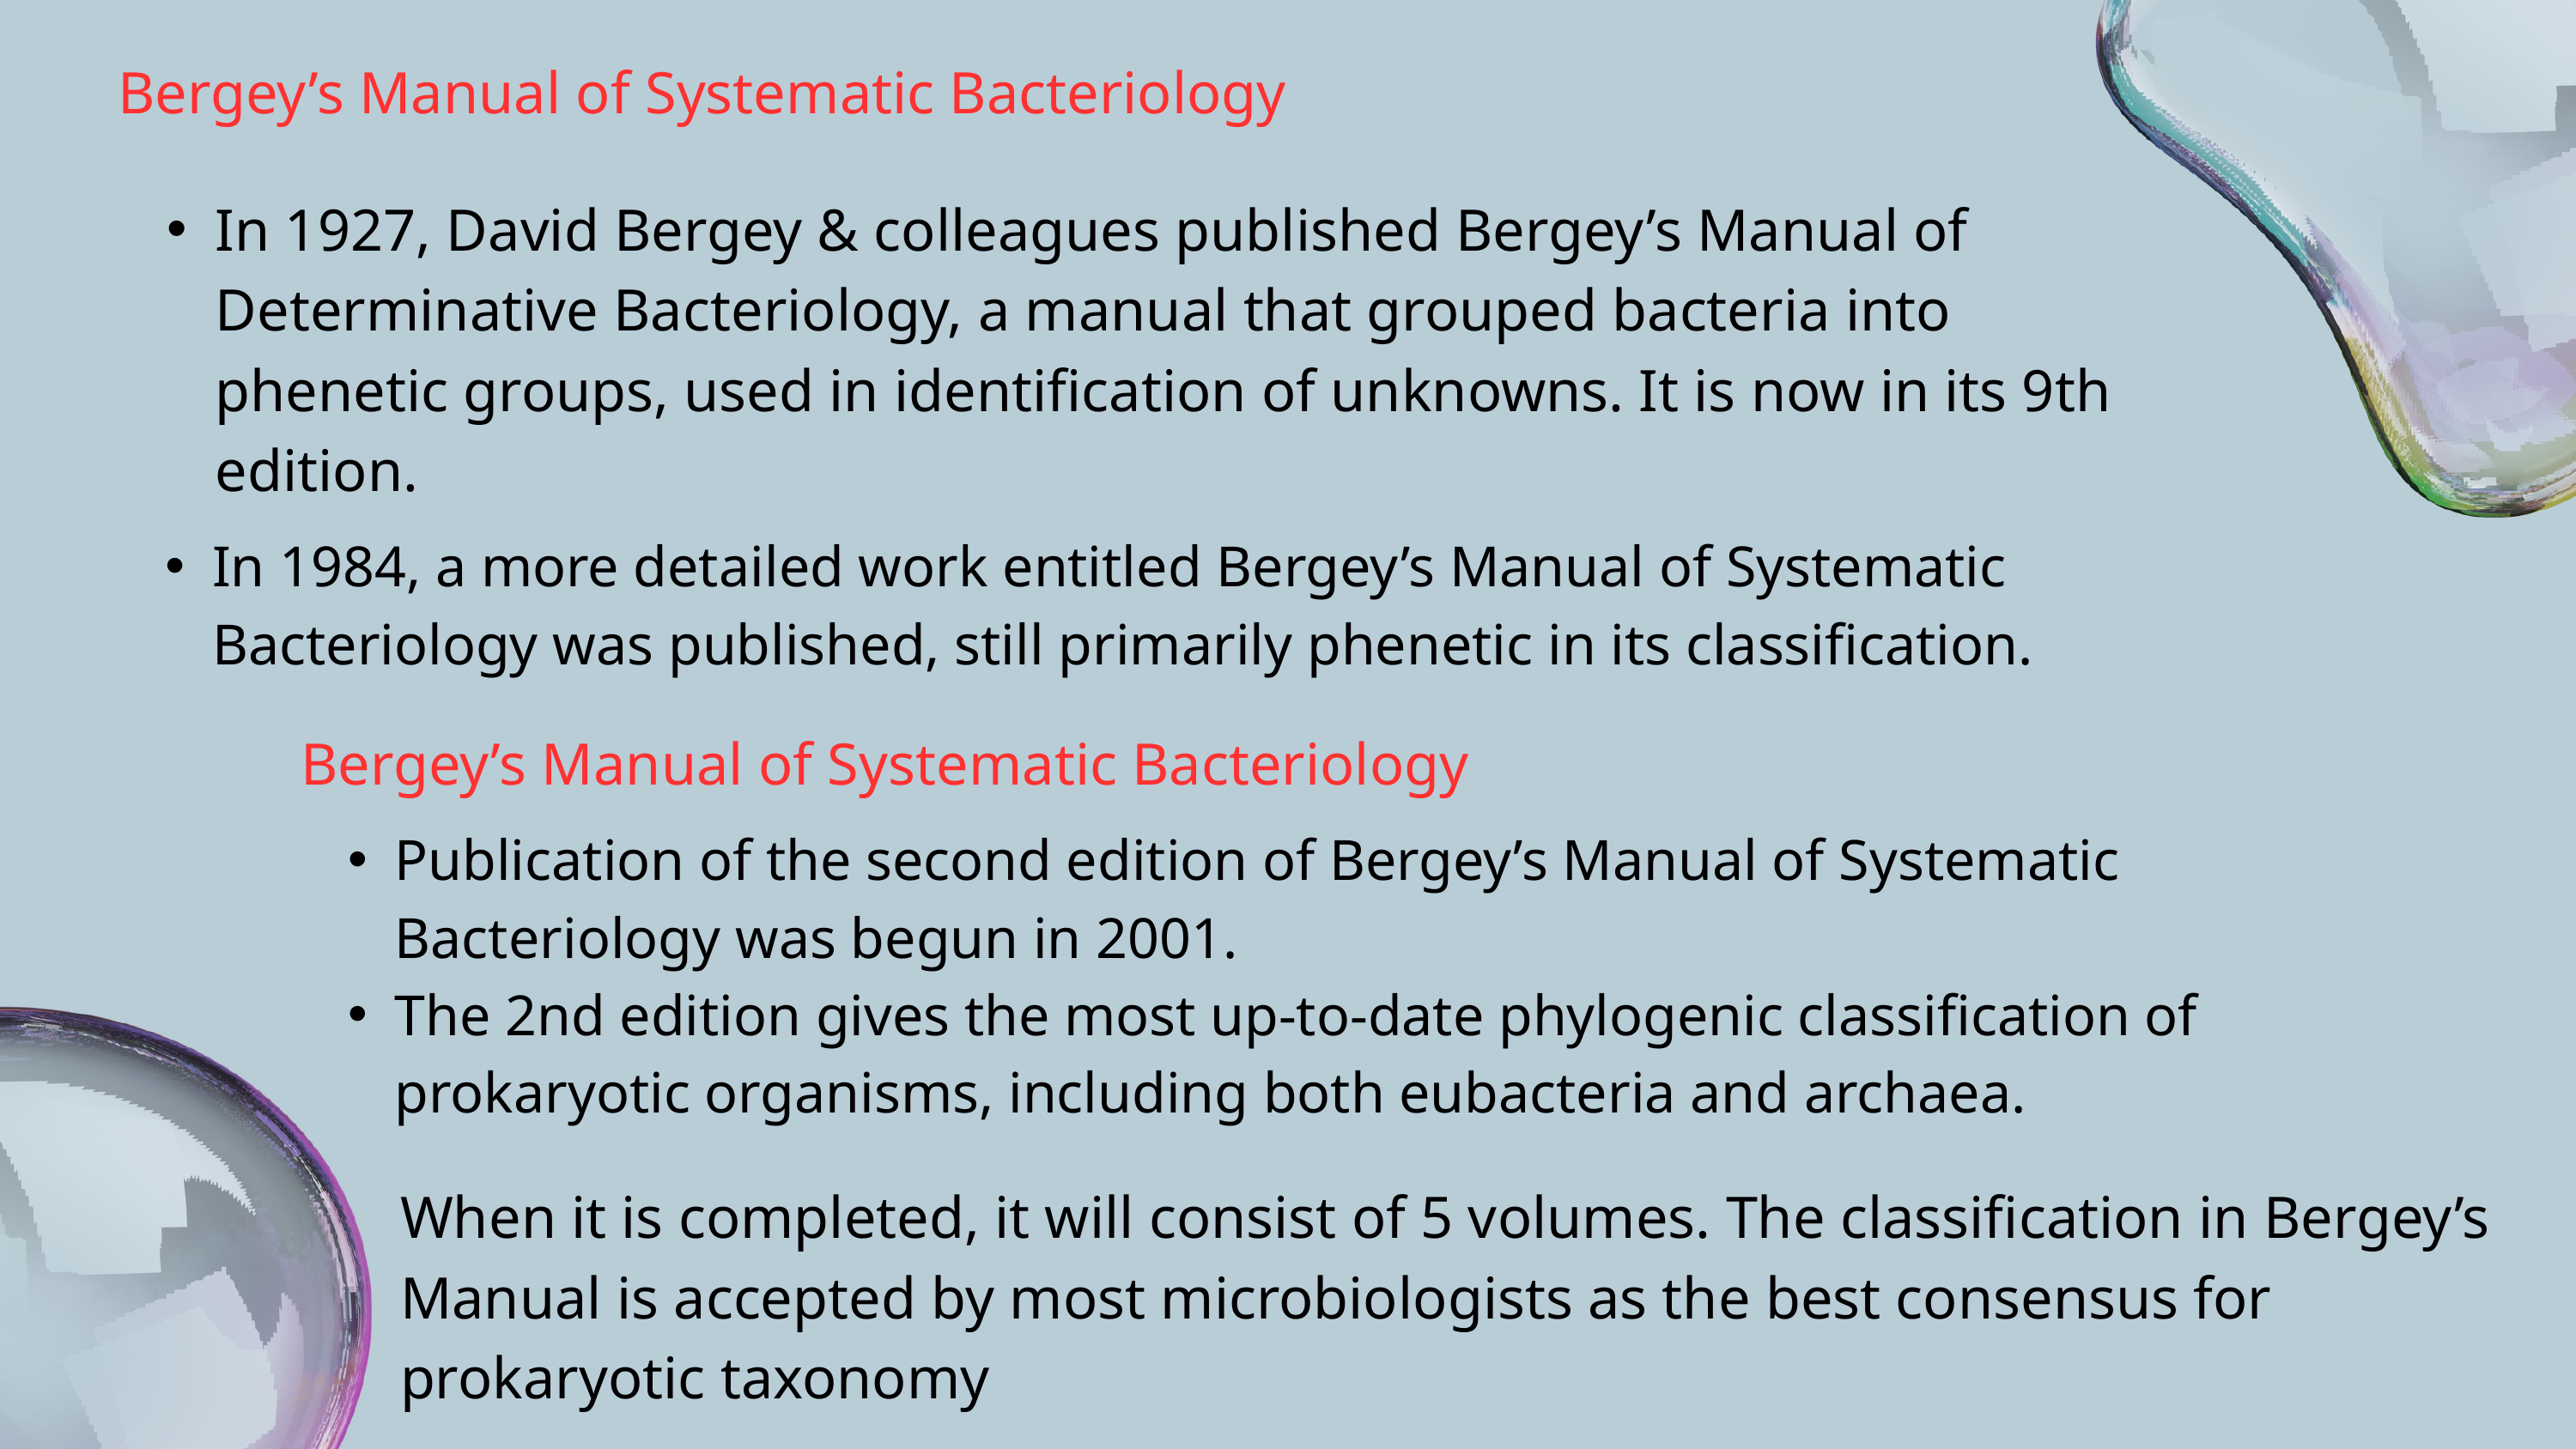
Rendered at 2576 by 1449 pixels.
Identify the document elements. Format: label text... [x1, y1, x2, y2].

text_box Bergey’s Manual of Systematic Bacteriology In 1927, David Bergey & colleagues published Bergey’s Manual of Determinative Bacteriology, a manual that grouped bacteria into phenetic groups, used in identification of unknowns. It is now in its 9th edition. In 1984, a more detailed work entitled Bergey’s Manual of Systematic Bacteriology was published, still primarily phenetic in its classification. [118, 45, 2201, 676]
text_box Bergey’s Manual of Systematic Bacteriology Publication of the second edition of Bergey’s Manual of Systematic Bacteriology was begun in 2001. The 2nd edition gives the most up-to-date phylogenic classification of prokaryotic organisms, including both eubacteria and archaea. [301, 716, 2367, 1125]
text_box [2095, 0, 2576, 518]
text_box [0, 1006, 372, 1449]
text_box When it is completed, it will consist of 5 volumes. The classification in Bergey’s Manual is accepted by most microbiologists as the best consensus for prokaryotic taxonomy [400, 1169, 2523, 1410]
